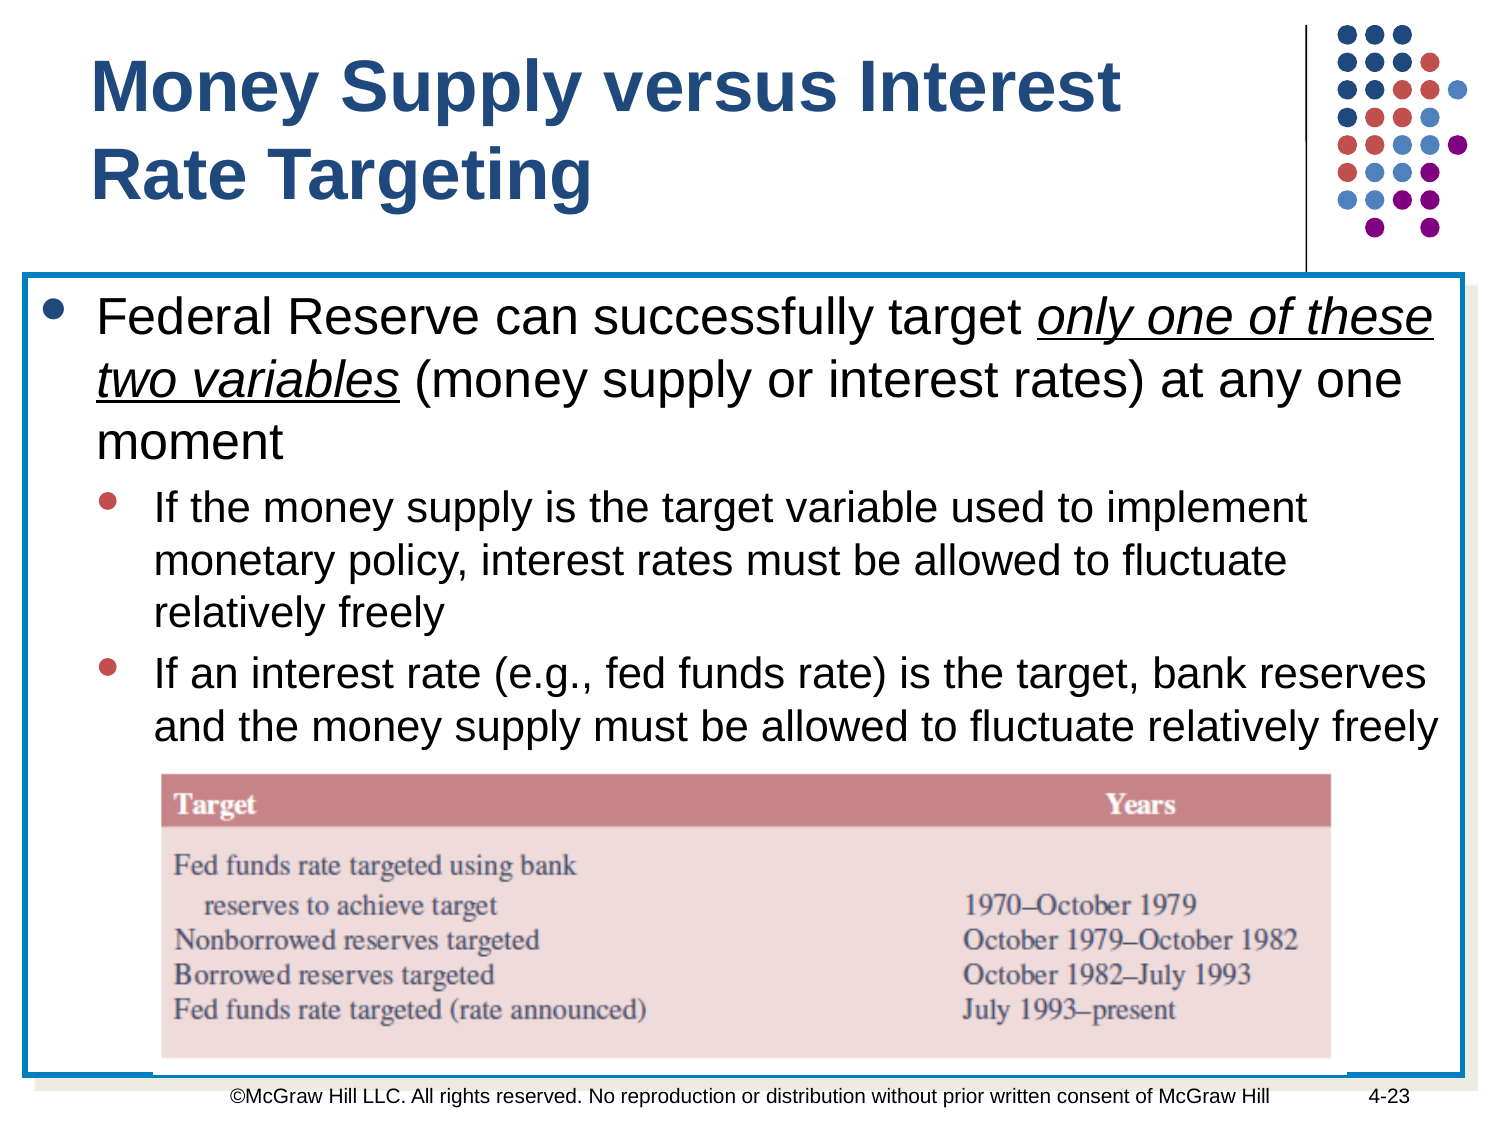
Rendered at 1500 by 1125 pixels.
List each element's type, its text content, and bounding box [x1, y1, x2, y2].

footer ©McGraw Hill LLC. All rights reserved. No reproduction or distribution without prior written consent of McGraw Hill [153, 1084, 1347, 1125]
list Federal Reserve can successfully target only one of these two variables (money supply or interest rates) at any one moment If the money supply is the target variable used to implement monetary policy, interest rates must be allowed to fluctuate relatively freely If an interest rate (e.g., fed funds rate) is the target, bank reserves and the money supply must be allowed to fluctuate relatively freely [24, 275, 1463, 1075]
picture [153, 764, 1347, 1074]
title Money Supply versus Interest Rate Targeting [75, 20, 1313, 233]
slide_number 4-23 [1074, 1074, 1425, 1120]
